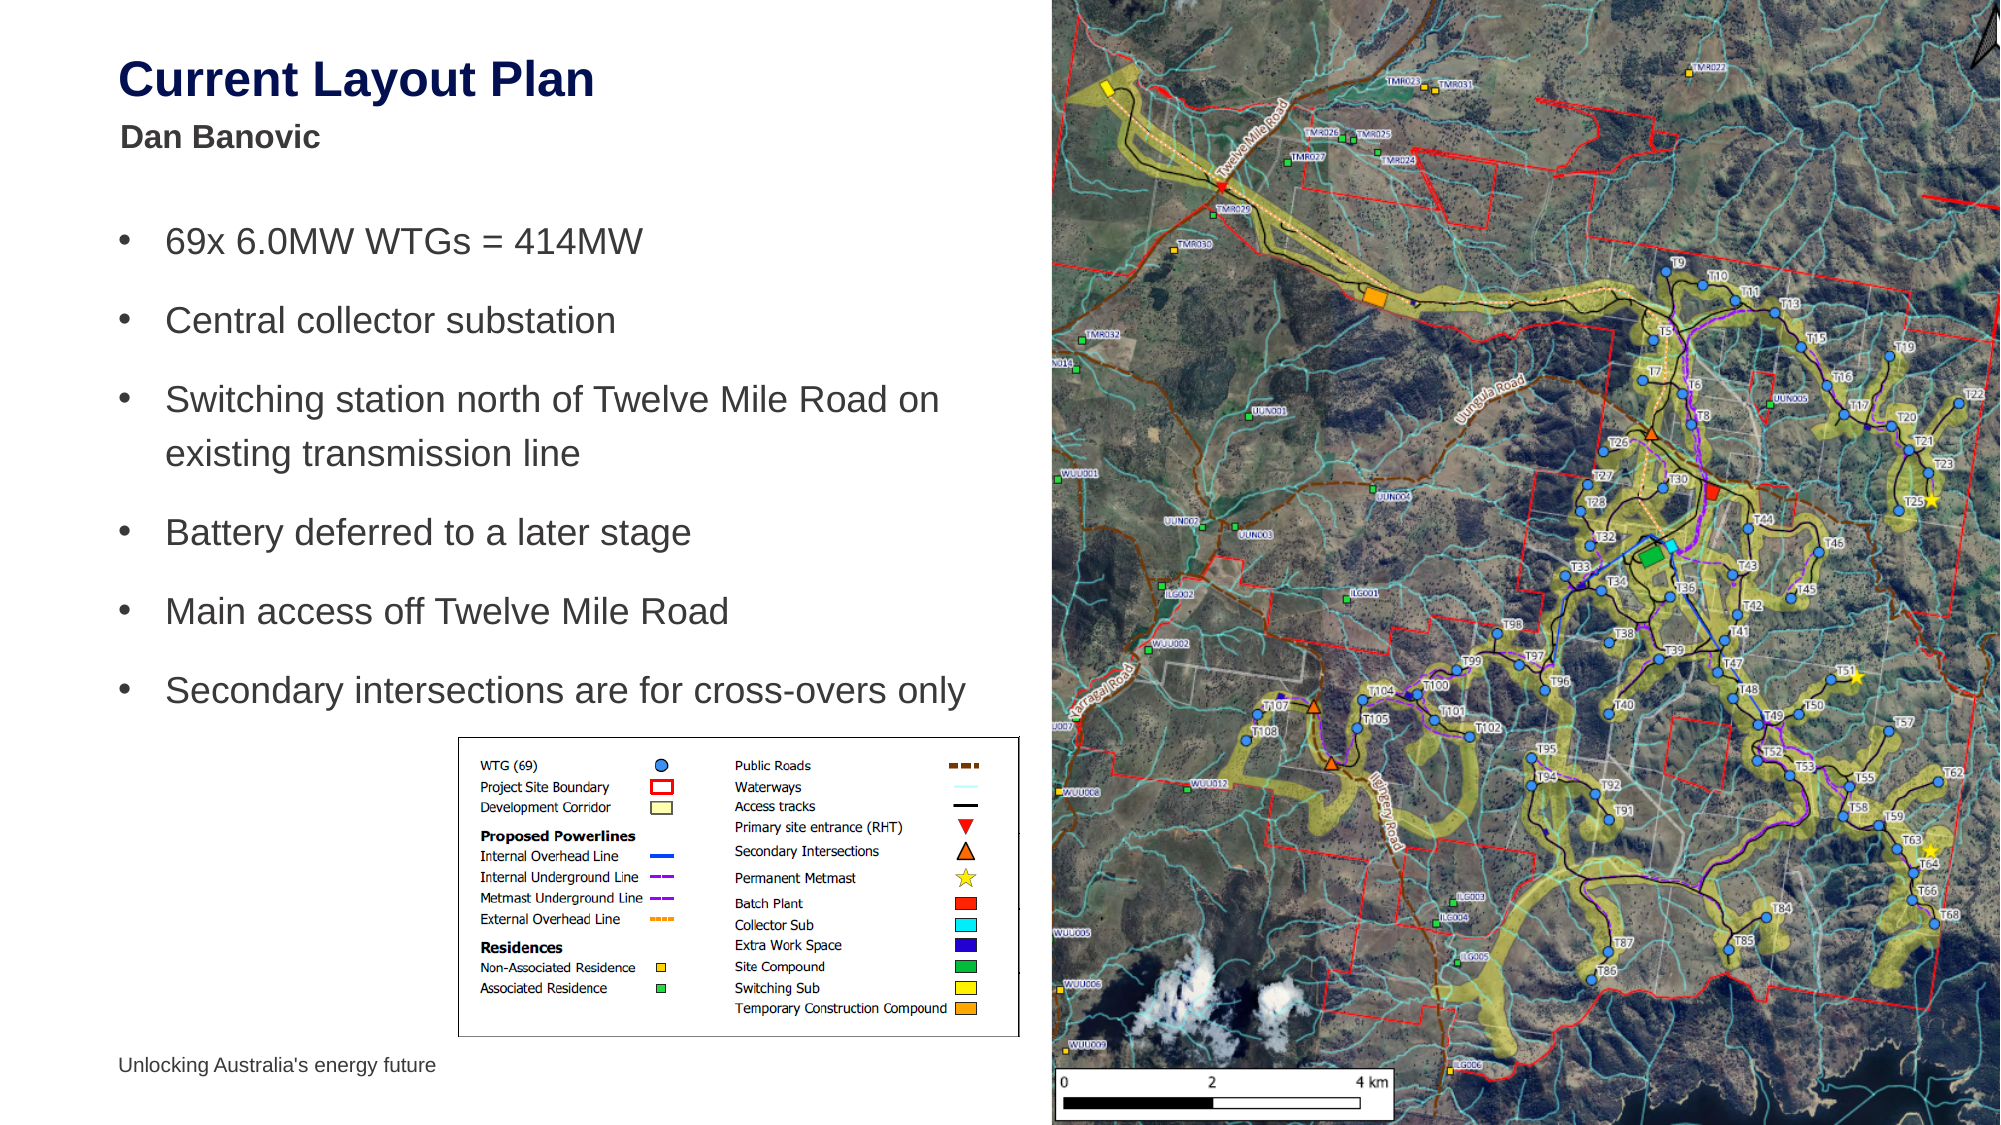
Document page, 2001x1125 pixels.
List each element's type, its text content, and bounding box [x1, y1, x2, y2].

picture [457, 735, 1020, 1037]
picture [1051, 0, 2000, 1125]
title Current Layout Plan [118, 53, 1000, 108]
list 69x 6.0MW WTGs = 414MW Central collector substation Switching station north of Twelve Mile Road on existing transmission line Battery deferred to a later stage Main access off Twelve Mile Road Secondary intersections are for cross-overs only [118, 208, 968, 696]
list Dan Banovic [120, 107, 1000, 162]
footer Unlocking Australia's energy future [118, 1036, 1000, 1092]
